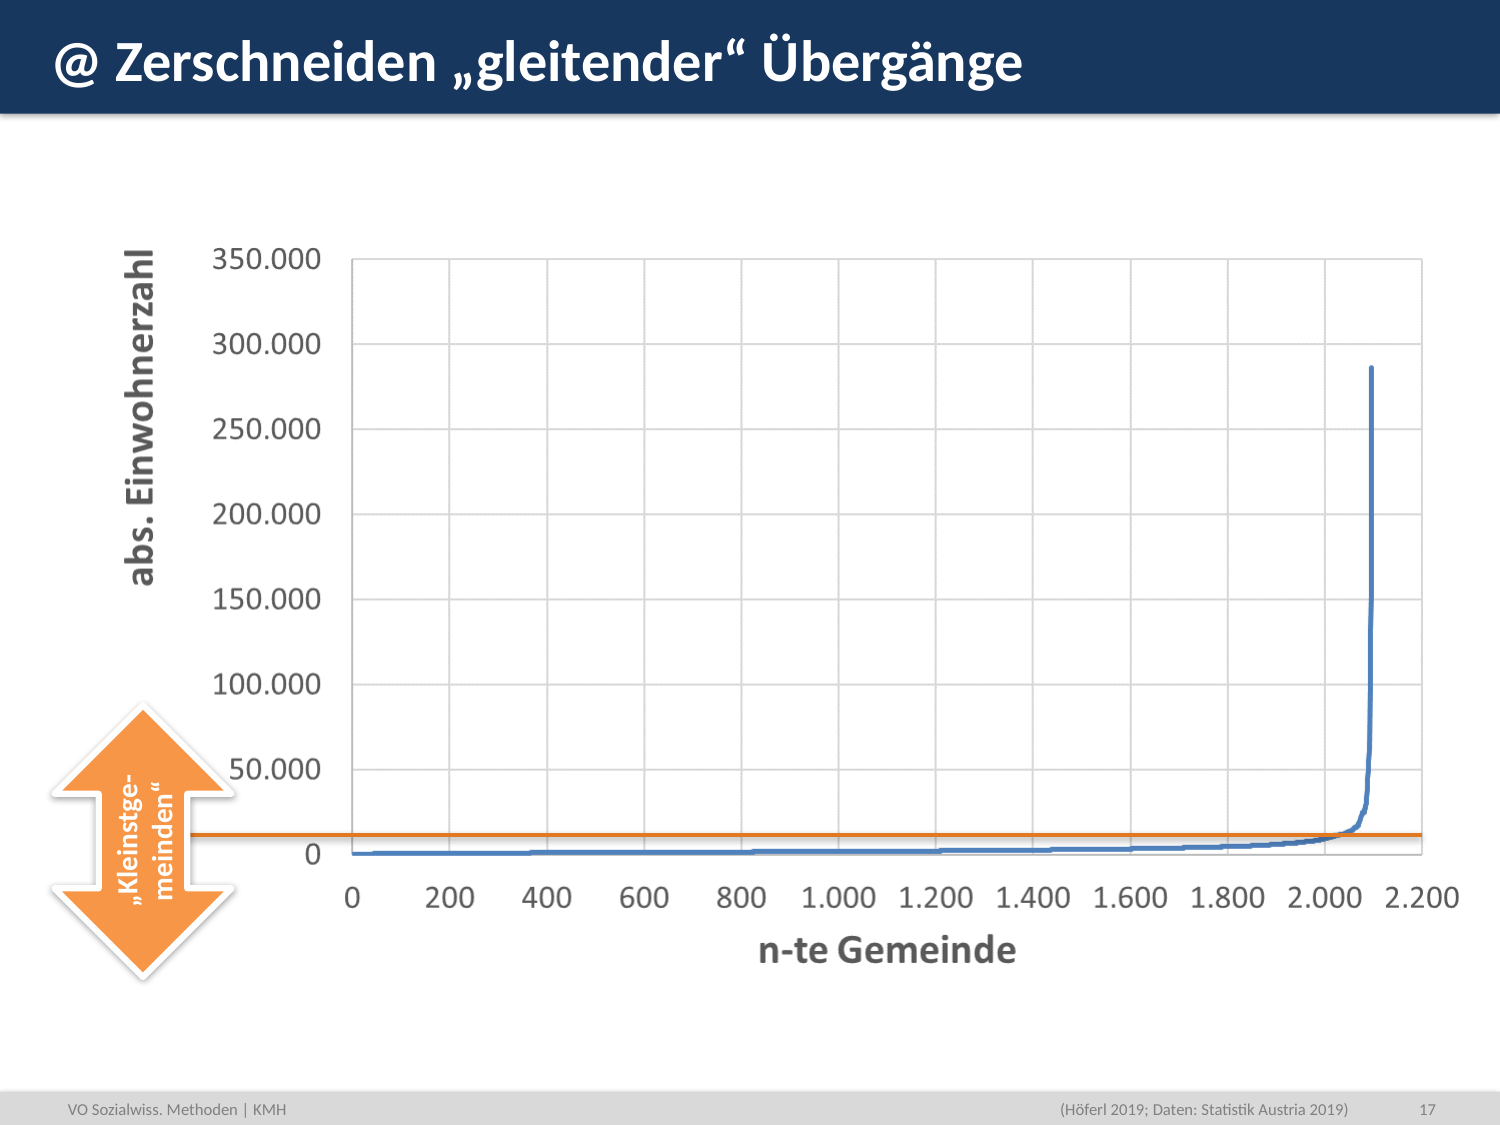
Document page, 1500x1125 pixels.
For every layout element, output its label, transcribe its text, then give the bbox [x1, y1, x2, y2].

title @ Zerschneiden „gleitender“ Übergänge [35, 15, 1451, 91]
text_box „Kleinstge-meinden“ [51, 702, 194, 981]
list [199, 228, 1483, 1000]
list (Höferl 2019; Daten: Statistik Austria 2019) [726, 1091, 1364, 1125]
picture [84, 219, 180, 592]
